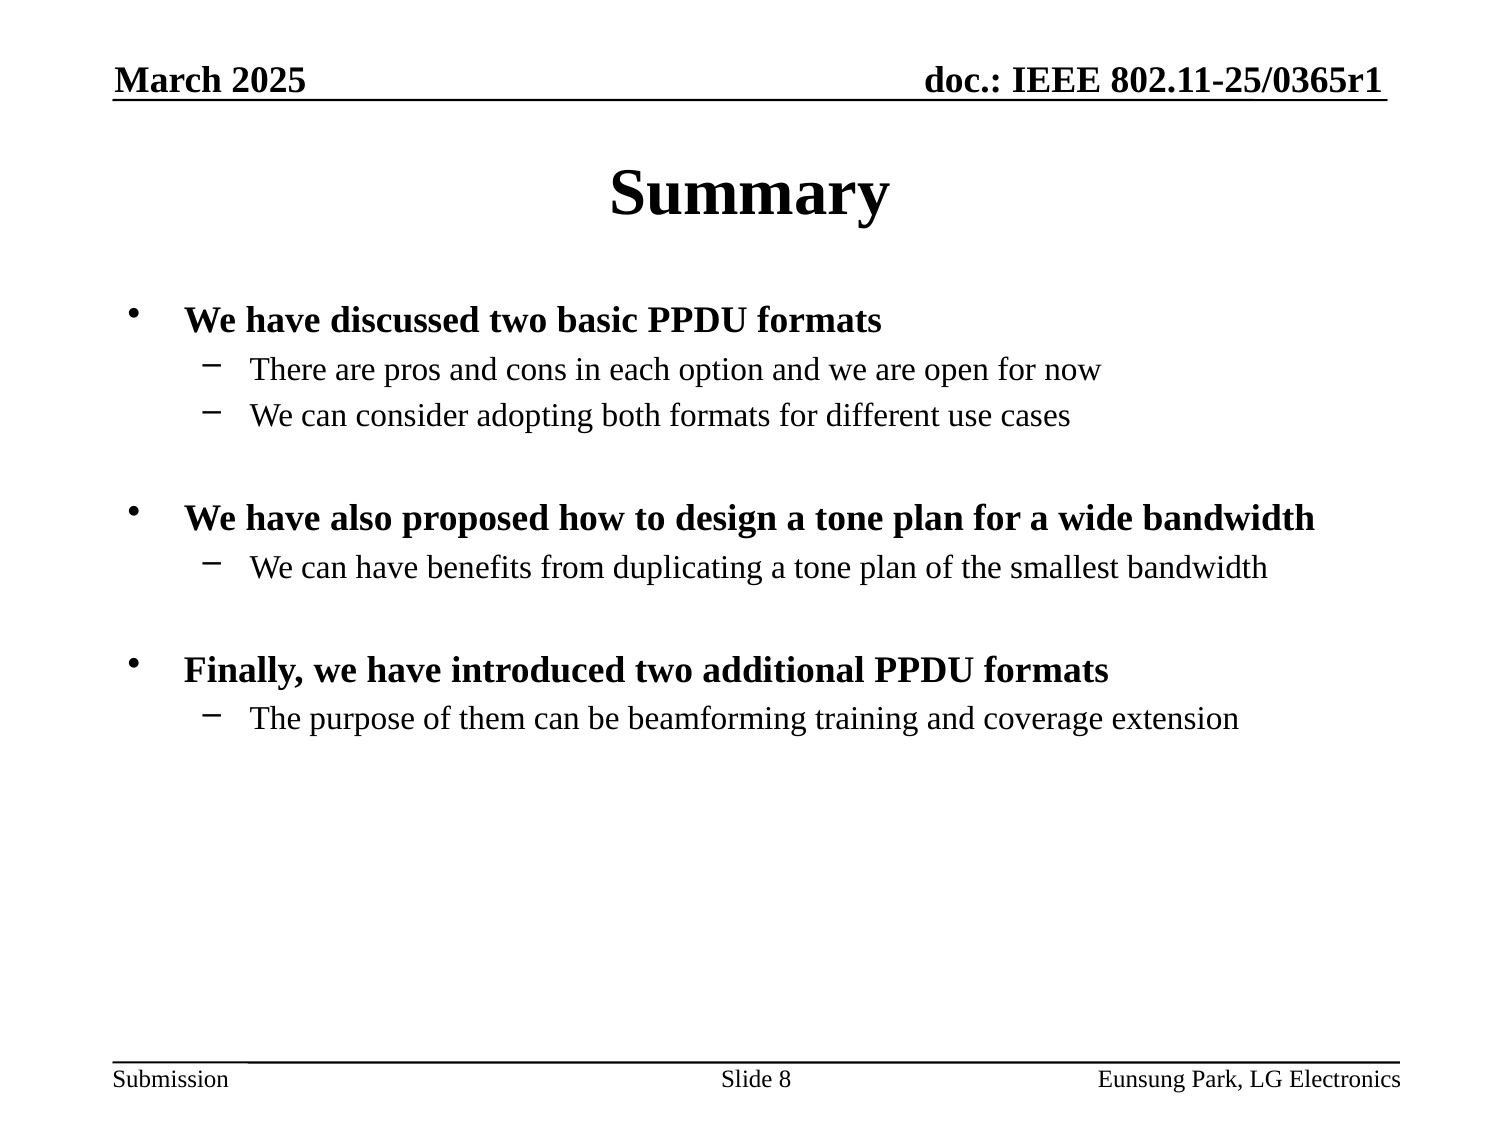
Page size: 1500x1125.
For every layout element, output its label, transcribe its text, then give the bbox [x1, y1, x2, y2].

title Summary [112, 112, 1388, 263]
footer Eunsung Park, LG Electronics [1038, 1061, 1402, 1093]
list We have discussed two basic PPDU formats There are pros and cons in each option and we are open for now We can consider adopting both formats for different use cases We have also proposed how to design a tone plan for a wide bandwidth We can have benefits from duplicating a tone plan of the smallest bandwidth Finally, we have introduced two additional PPDU formats The purpose of them can be beamforming training and coverage extension [112, 287, 1388, 1000]
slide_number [114, 0, 309, 101]
slide_number Slide 8 [712, 1061, 800, 1093]
